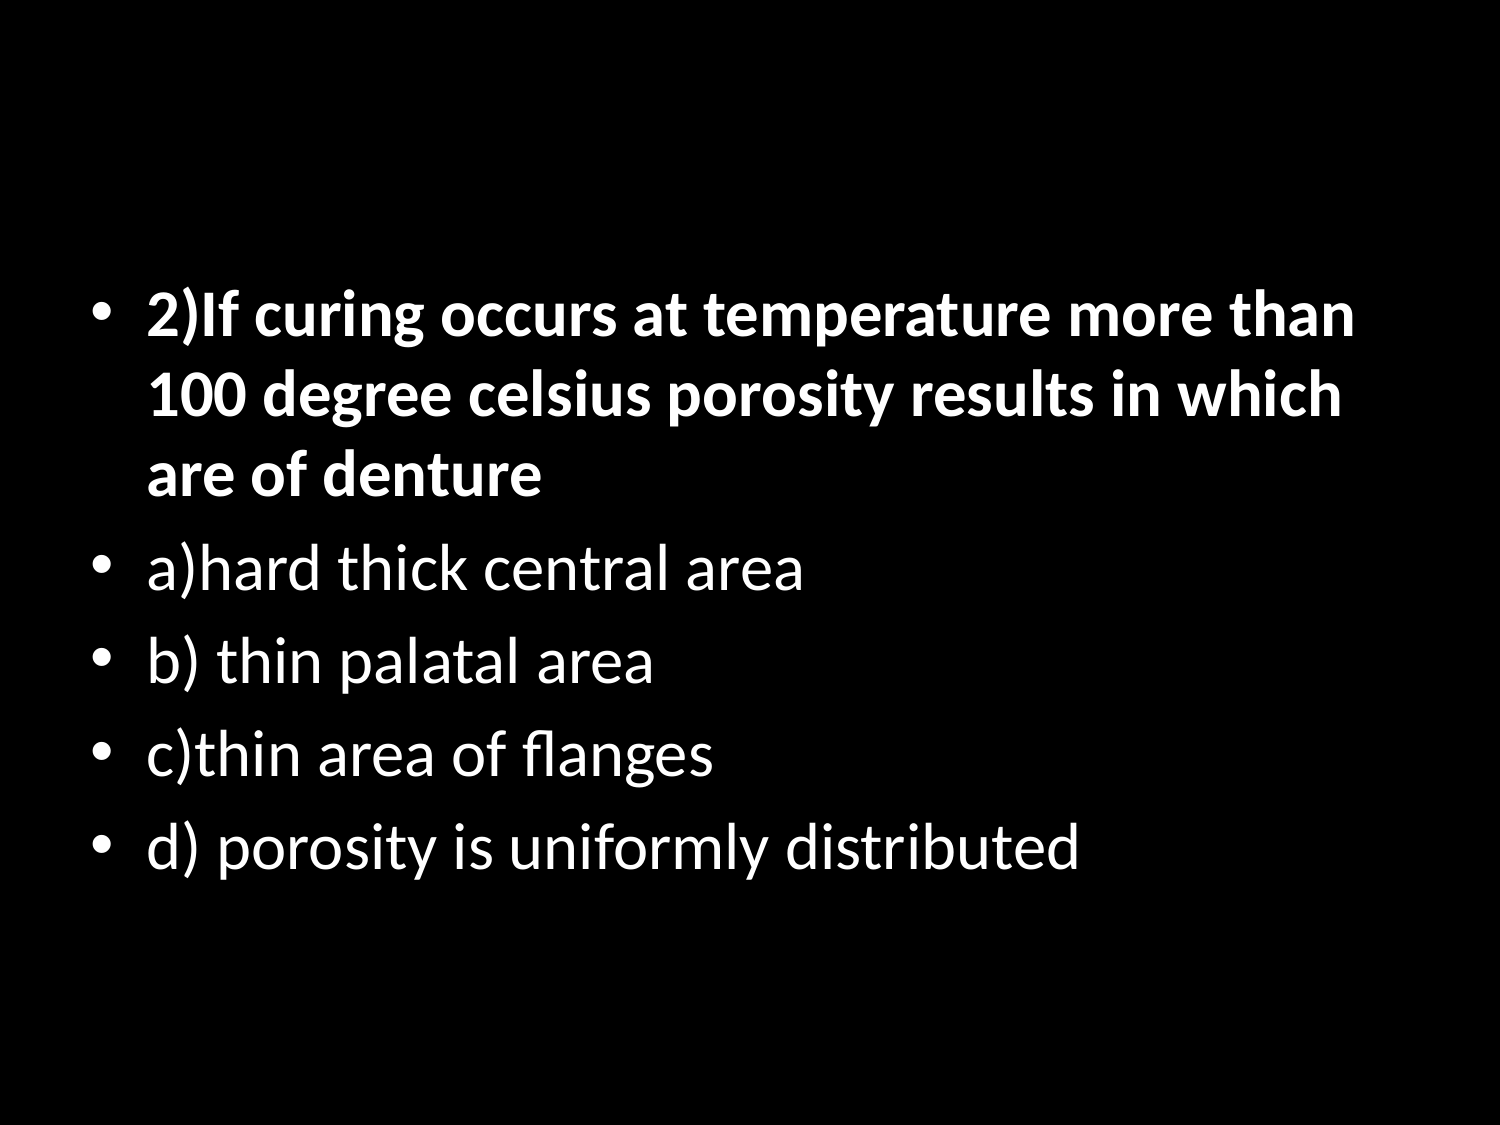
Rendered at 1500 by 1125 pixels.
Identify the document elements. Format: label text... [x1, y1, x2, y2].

list 2)If curing occurs at temperature more than 100 degree celsius porosity results in which are of denture a)hard thick central area b) thin palatal area c)thin area of flanges d) porosity is uniformly distributed [75, 262, 1425, 1005]
